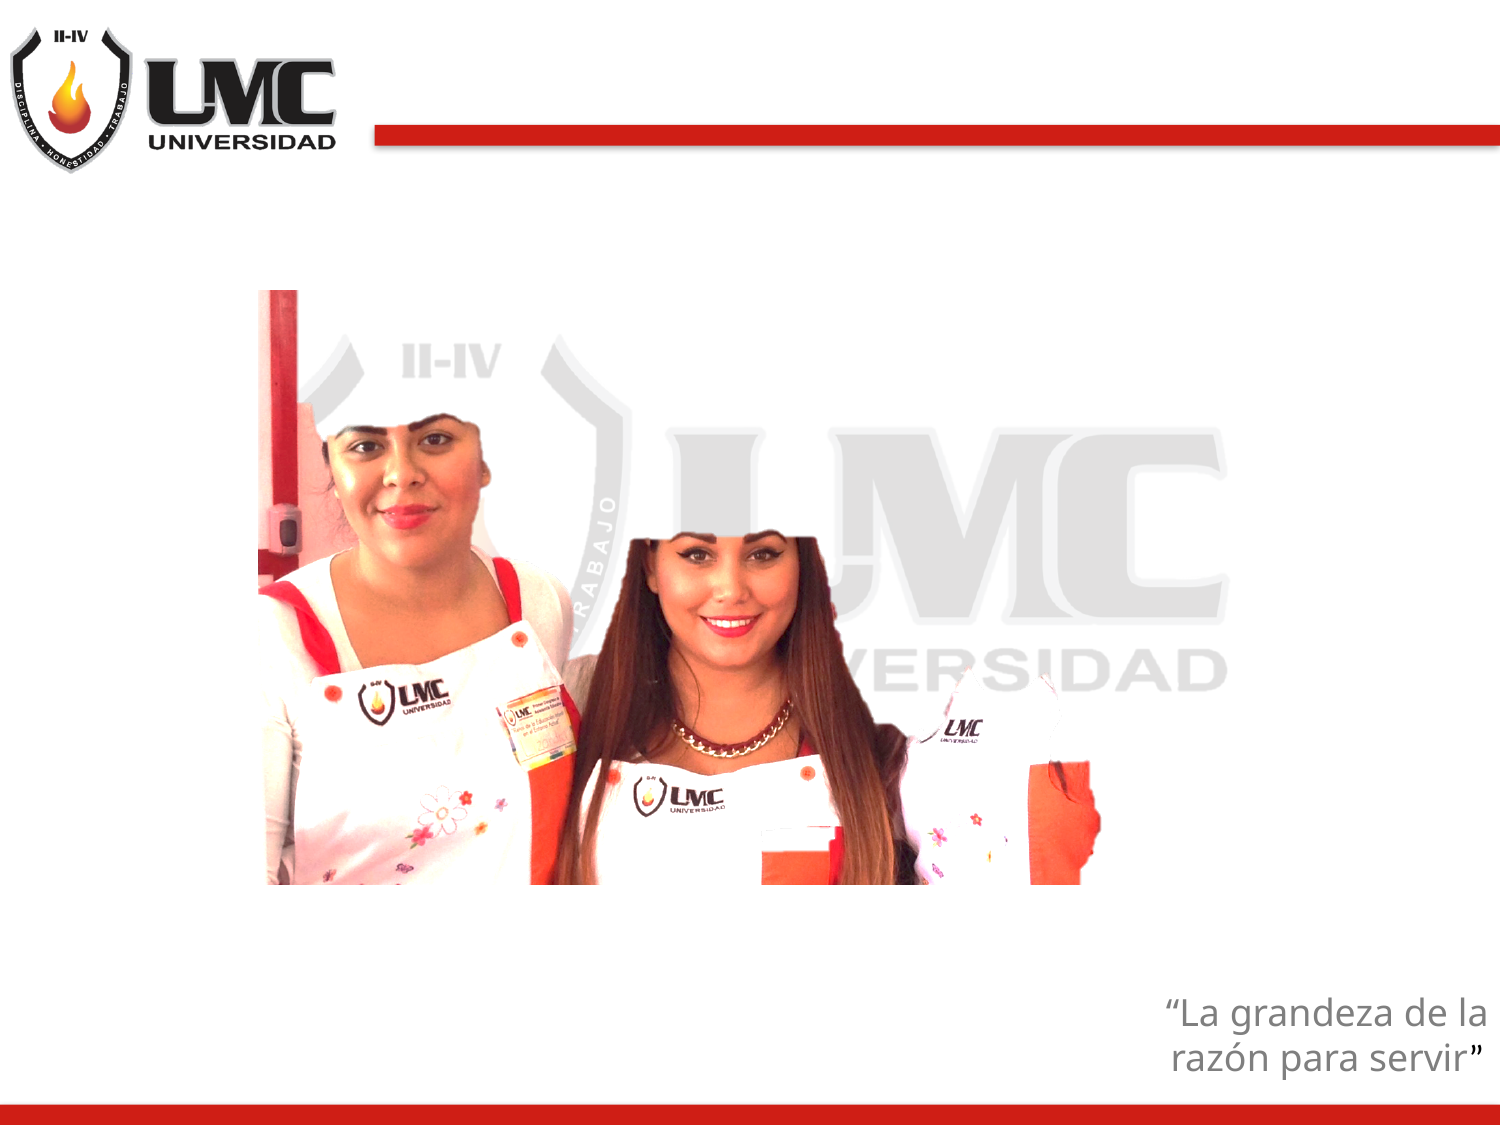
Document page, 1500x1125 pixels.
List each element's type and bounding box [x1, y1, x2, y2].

picture [257, 290, 1159, 885]
picture [0, 16, 351, 184]
